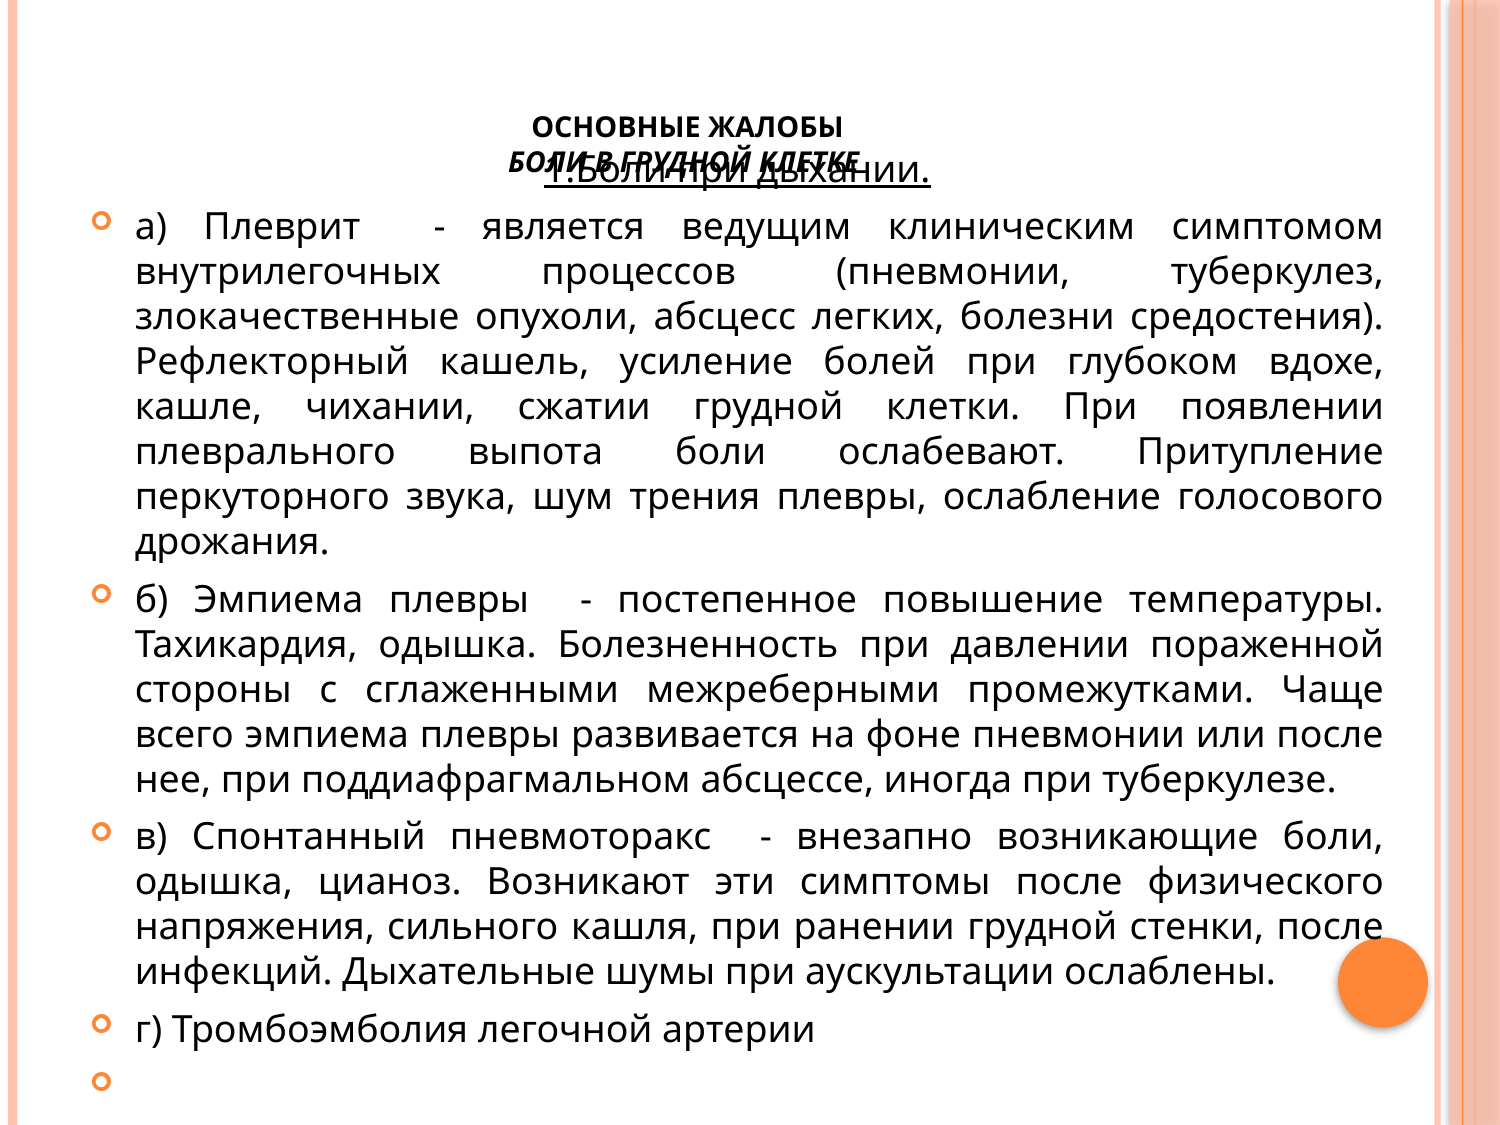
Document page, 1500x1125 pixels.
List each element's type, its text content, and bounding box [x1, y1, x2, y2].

title ОСНОВНЫЕ ЖАЛОБЫ БОЛИ В ГРУДНОЙ КЛЕТКЕ [75, 101, 1300, 137]
list 1.Боли при дыхании. а) Плеврит - является ведущим клиническим симптомом внутрилегочных процессов (пневмонии, туберкулез, злокачественные опухоли, абсцесс легких, болезни средостения). Рефлекторный кашель, усиление болей при глубоком вдохе, кашле, чихании, сжатии грудной клетки. При появлении плеврального выпота боли ослабевают. Притупление перкуторного звука, шум трения плевры, ослабление голосового дрожания. б) Эмпиема плевры - постепенное повышение температуры. Тахикардия, одышка. Болезненность при давлении пораженной стороны с сглаженными межреберными промежутками. Чаще всего эмпиема плевры развивается на фоне пневмонии или после нее, при поддиафрагмальном абсцессе, иногда при туберкулезе. в) Спонтанный пневмоторакс - внезапно возникающие боли, одышка, цианоз. Возникают эти симптомы после физического напряжения, сильного кашля, при ранении грудной стенки, после инфекций. Дыхательные шумы при аускультации ослаблены. г) Тромбоэмболия легочной артерии [75, 137, 1400, 1062]
